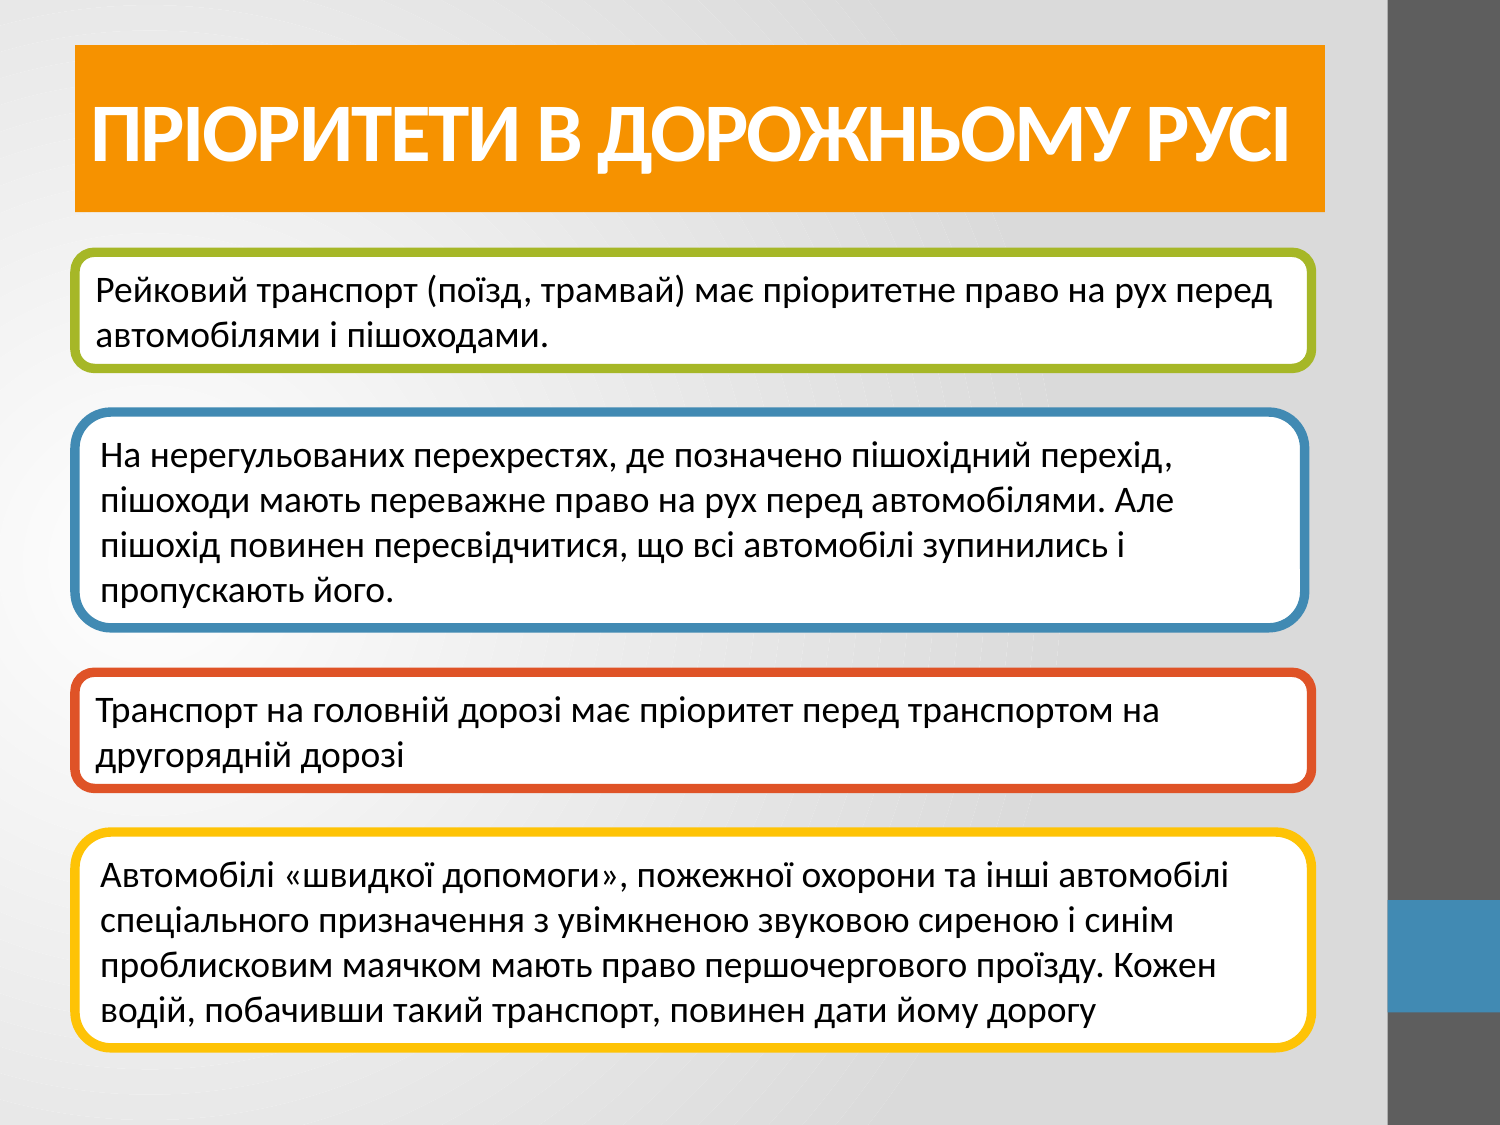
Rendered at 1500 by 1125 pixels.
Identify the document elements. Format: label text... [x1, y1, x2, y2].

text_box Транспорт на головній дорозі має пріоритет перед транспортом на другорядній дорозі [72, 670, 1314, 791]
title Пріоритети в дорожньому русі [75, 45, 1325, 213]
text_box На нерегульованих перехрестях, де позначено пішохідний перехід, пішоходи мають переважне право на рух перед автомобілями. Але пішохід повинен пересвідчитися, що всі автомобілі зупинились і пропускають його. [72, 409, 1307, 630]
text_box Автомобілі «швидкої допомоги», пожежної охорони та інші автомобілі спеціального призначення з увімкненою звуковою сиреною і синім проблисковим маячком мають право першочергового проїзду. Кожен водій, побачивши такий транспорт, повинен дати йому дорогу [72, 829, 1314, 1050]
text_box Рейковий транспорт (поїзд, трамвай) має пріоритетне право на рух перед автомобілями і пішоходами. [72, 250, 1314, 371]
